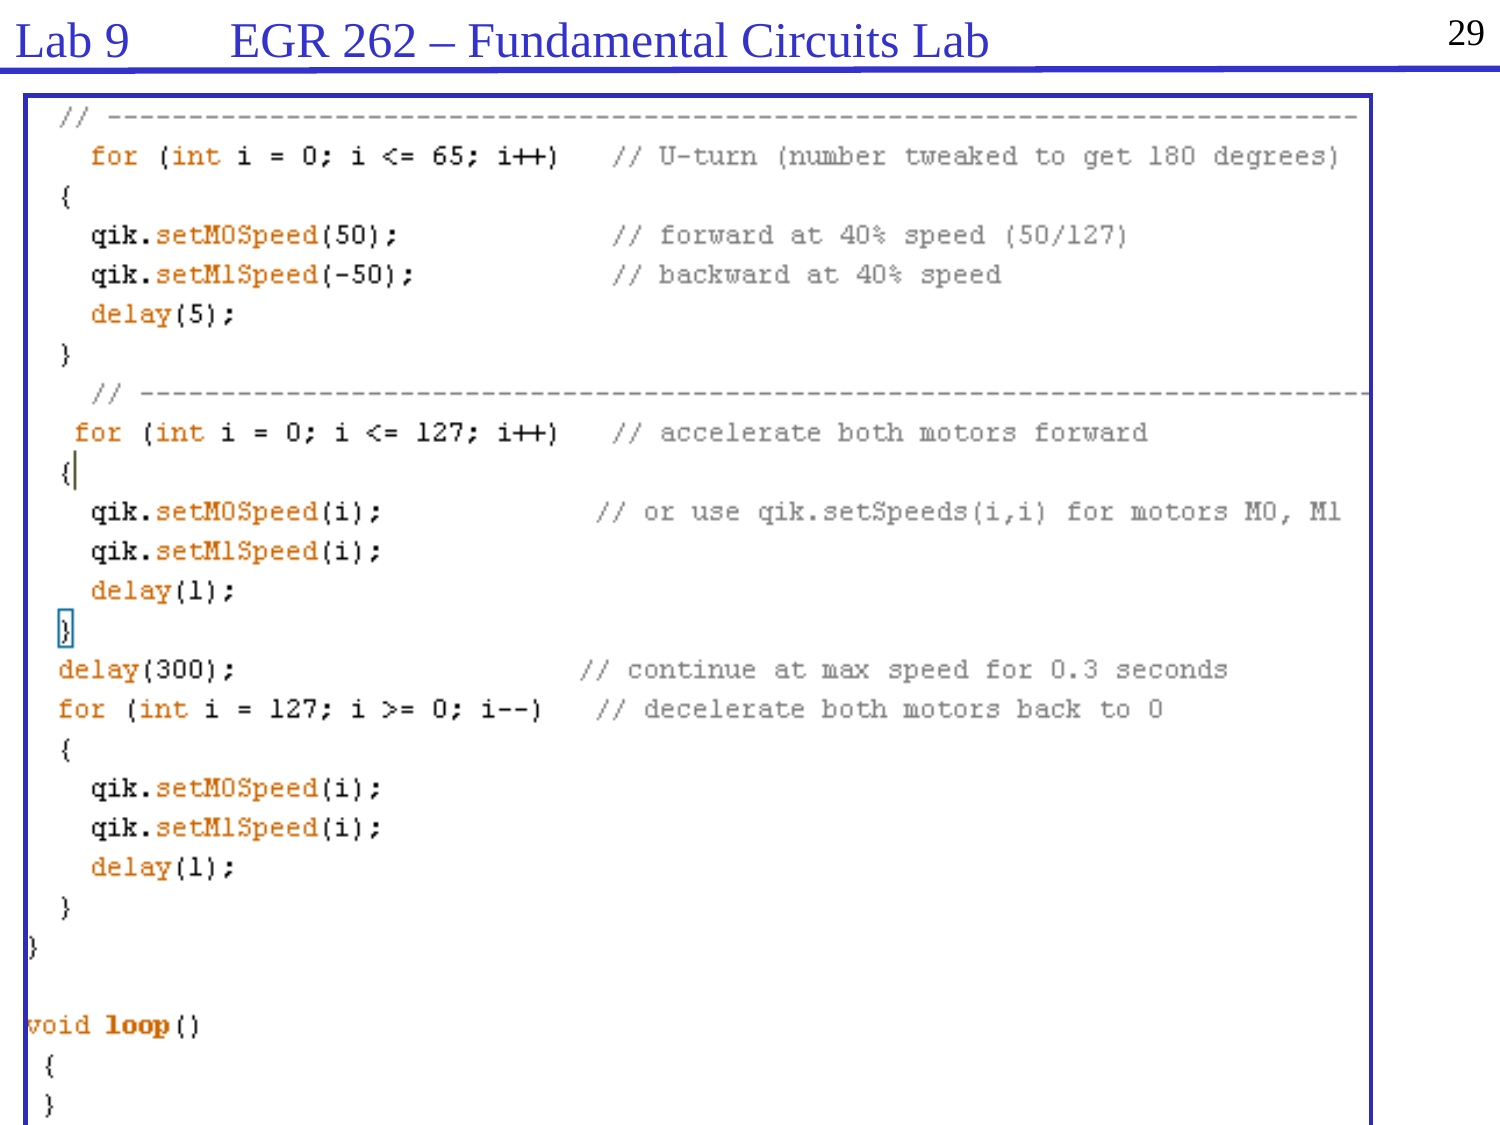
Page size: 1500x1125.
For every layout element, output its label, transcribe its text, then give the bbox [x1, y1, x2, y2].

picture [27, 97, 1369, 1125]
slide_number 29 [1187, 0, 1500, 76]
text_box Lab 9 EGR 262 – Fundamental Circuits Lab [0, 0, 1465, 65]
